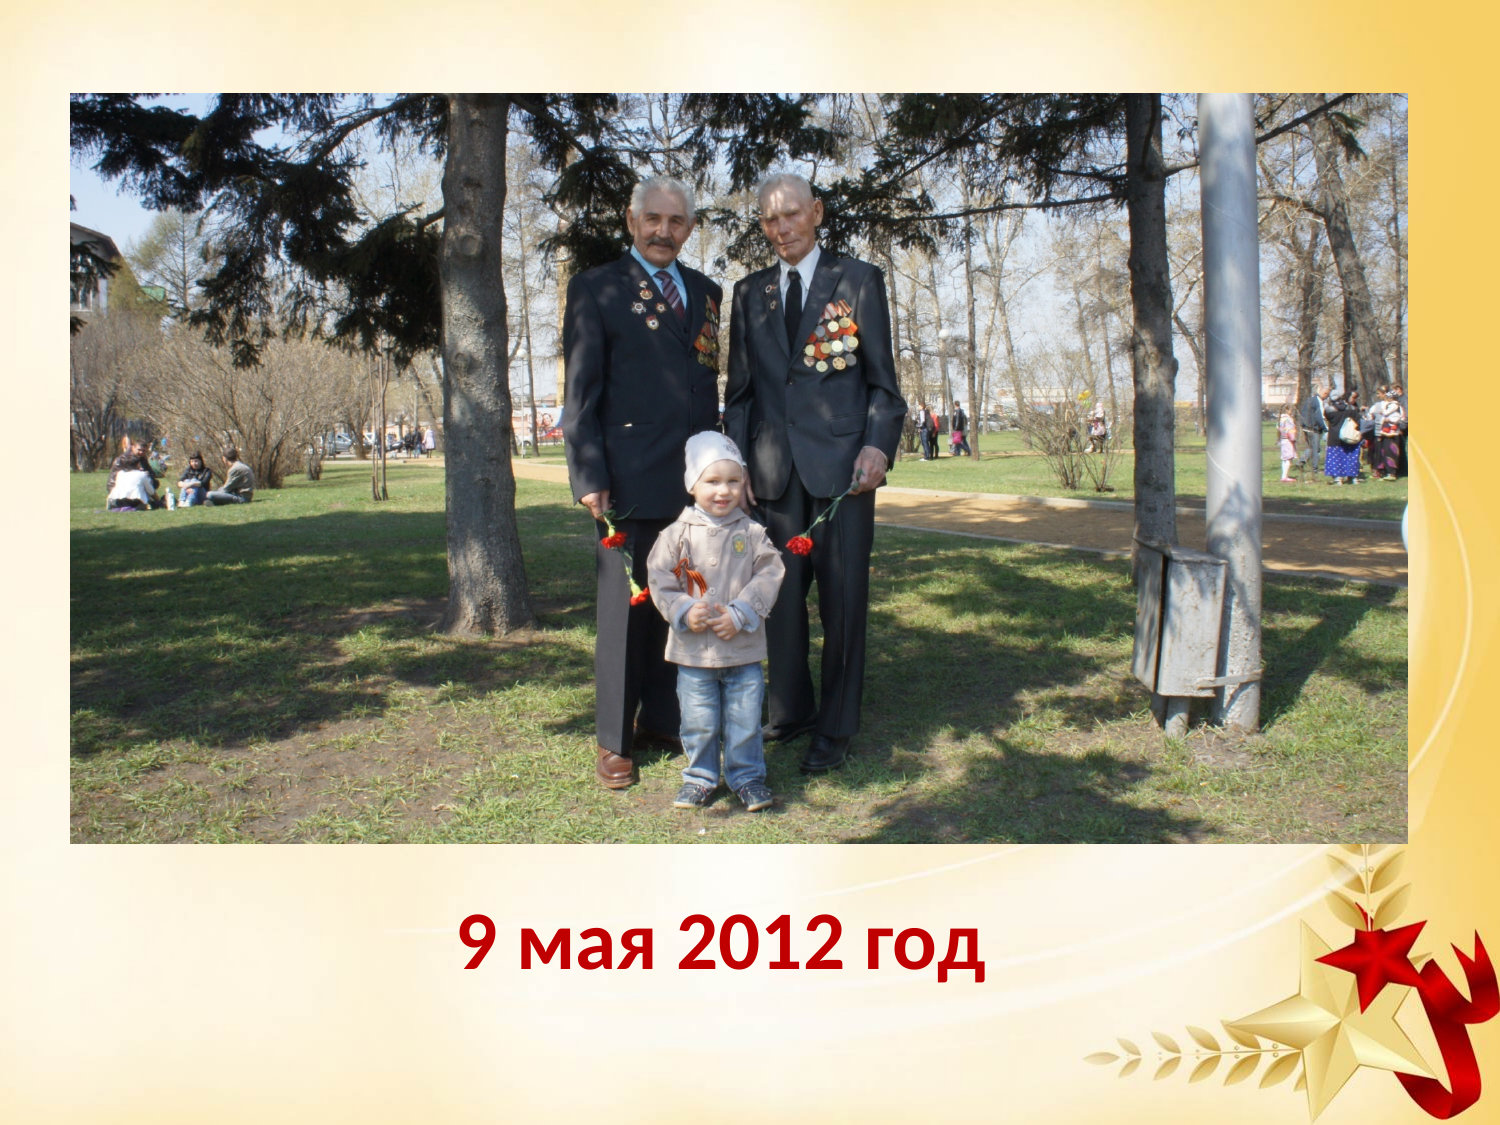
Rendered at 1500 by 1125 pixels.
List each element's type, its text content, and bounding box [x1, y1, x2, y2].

text_box 9 мая 2012 год [234, 878, 1207, 994]
picture [0, 0, 1500, 1125]
